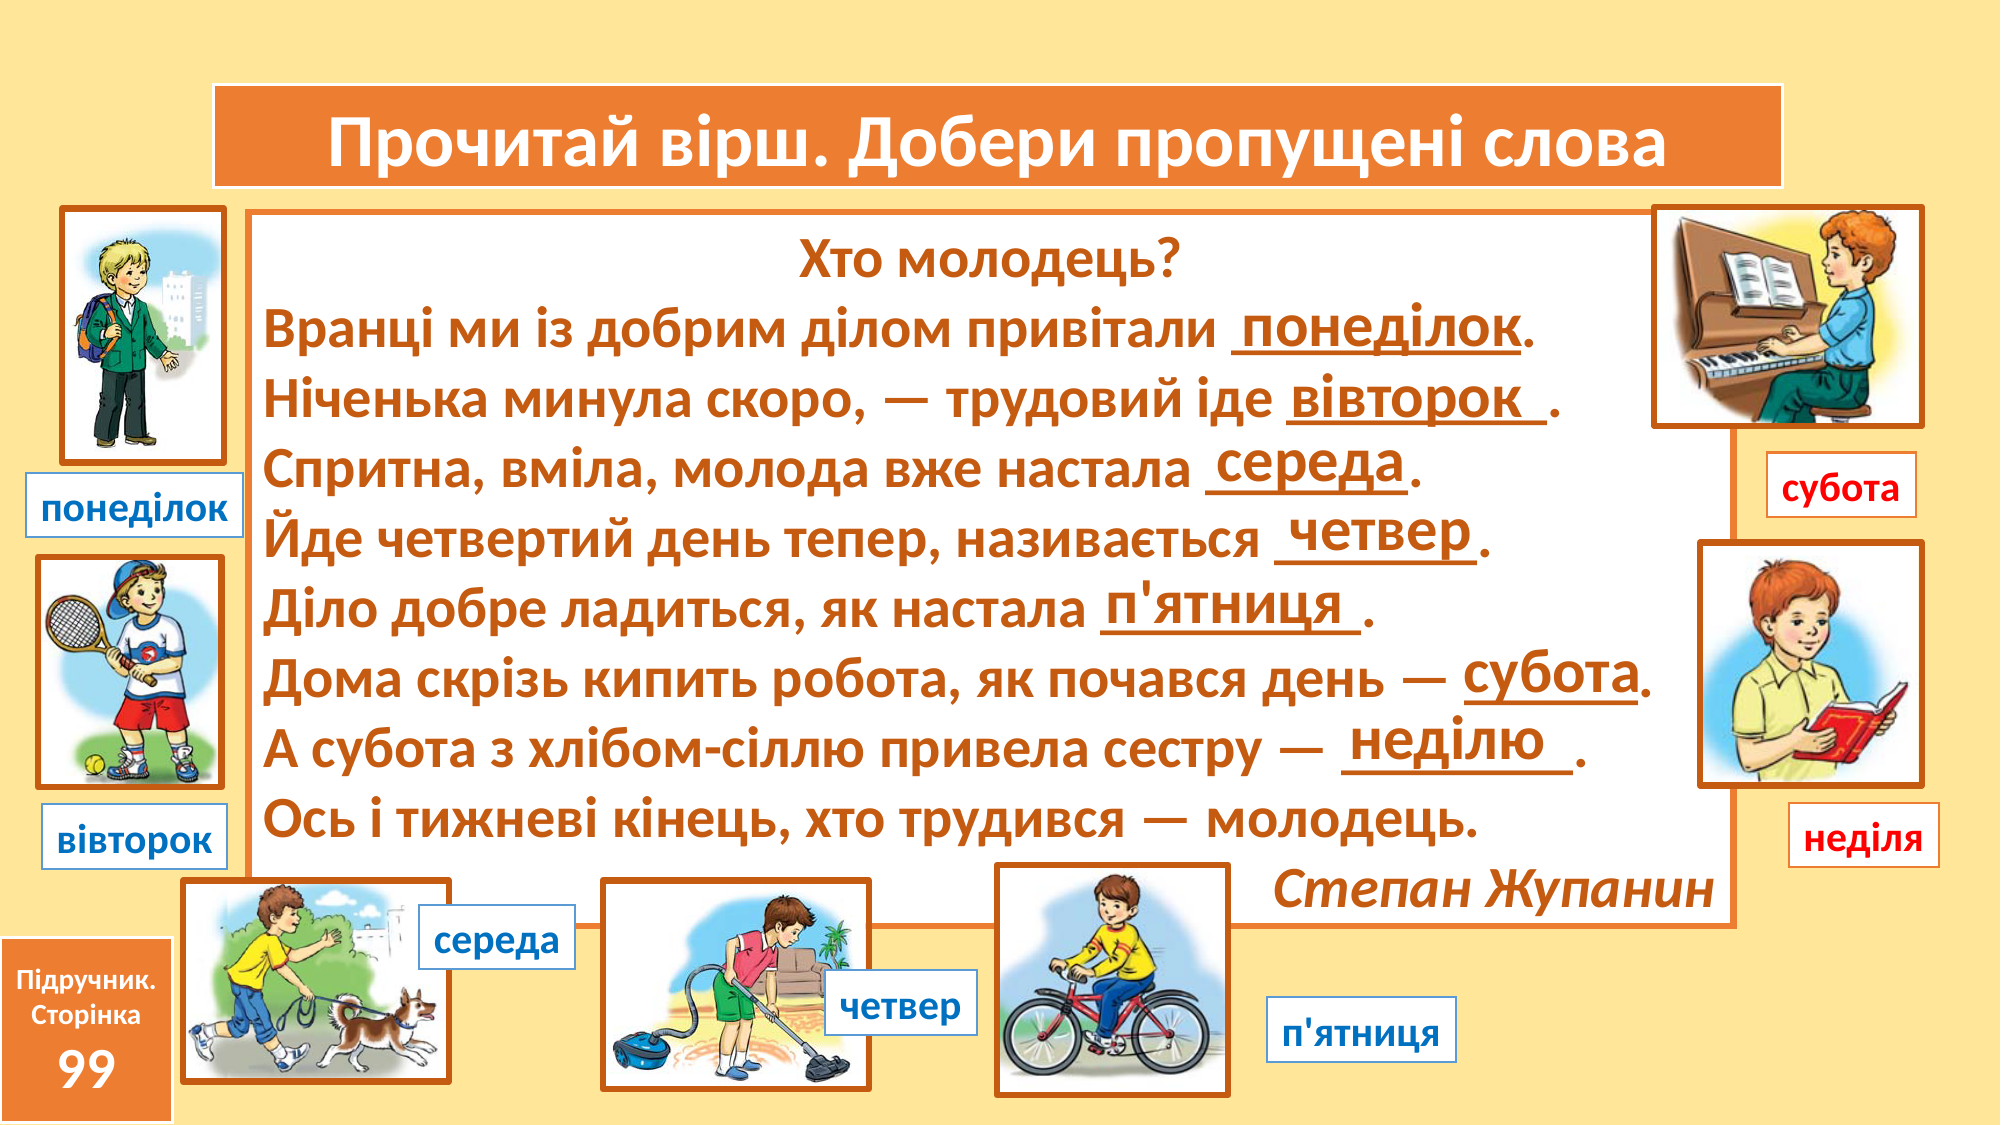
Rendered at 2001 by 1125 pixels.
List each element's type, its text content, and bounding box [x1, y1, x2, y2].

text_box вівторок [1275, 347, 1538, 438]
text_box середа [1201, 411, 1421, 501]
text_box субота [1448, 622, 1656, 712]
text_box понеділок [1227, 277, 1538, 367]
text_box четвер [866, 969, 978, 1036]
text_box неділя [1788, 802, 1940, 868]
picture [41, 559, 219, 785]
text_box субота [1766, 451, 1917, 518]
picture [1657, 210, 1919, 423]
text_box середа [446, 904, 576, 970]
picture [65, 211, 222, 460]
text_box понеділок [25, 472, 244, 538]
text_box вівторок [41, 803, 228, 870]
text_box Хто молодець? Вранці ми із добрим ділом привітали __________. Ніченька минула скоро, — трудовий іде _________. Спритна, вміла, молода вже настала _______. Йде четвертий день тепер, називається _______. Діло добре ладиться, як настала _________. Дома скрізь кипить робота, як почався день — ______. А субота з хлібом-сіллю привела сестру — ________. Ось і тижневі кінець, хто трудився — молодець. Степан Жупанин [248, 211, 1735, 927]
text_box п'ятниця [1090, 553, 1360, 643]
text_box четвер [1274, 481, 1487, 571]
text_box Прочитай вірш. Добери пропущені слова [212, 83, 1784, 189]
text_box Підручник. Сторінка 99 [0, 936, 174, 1124]
text_box п'ятниця [1266, 996, 1457, 1063]
text_box неділю [1334, 689, 1561, 780]
picture [185, 883, 446, 1079]
picture [999, 868, 1226, 1092]
picture [605, 883, 866, 1086]
picture [1703, 545, 1919, 783]
